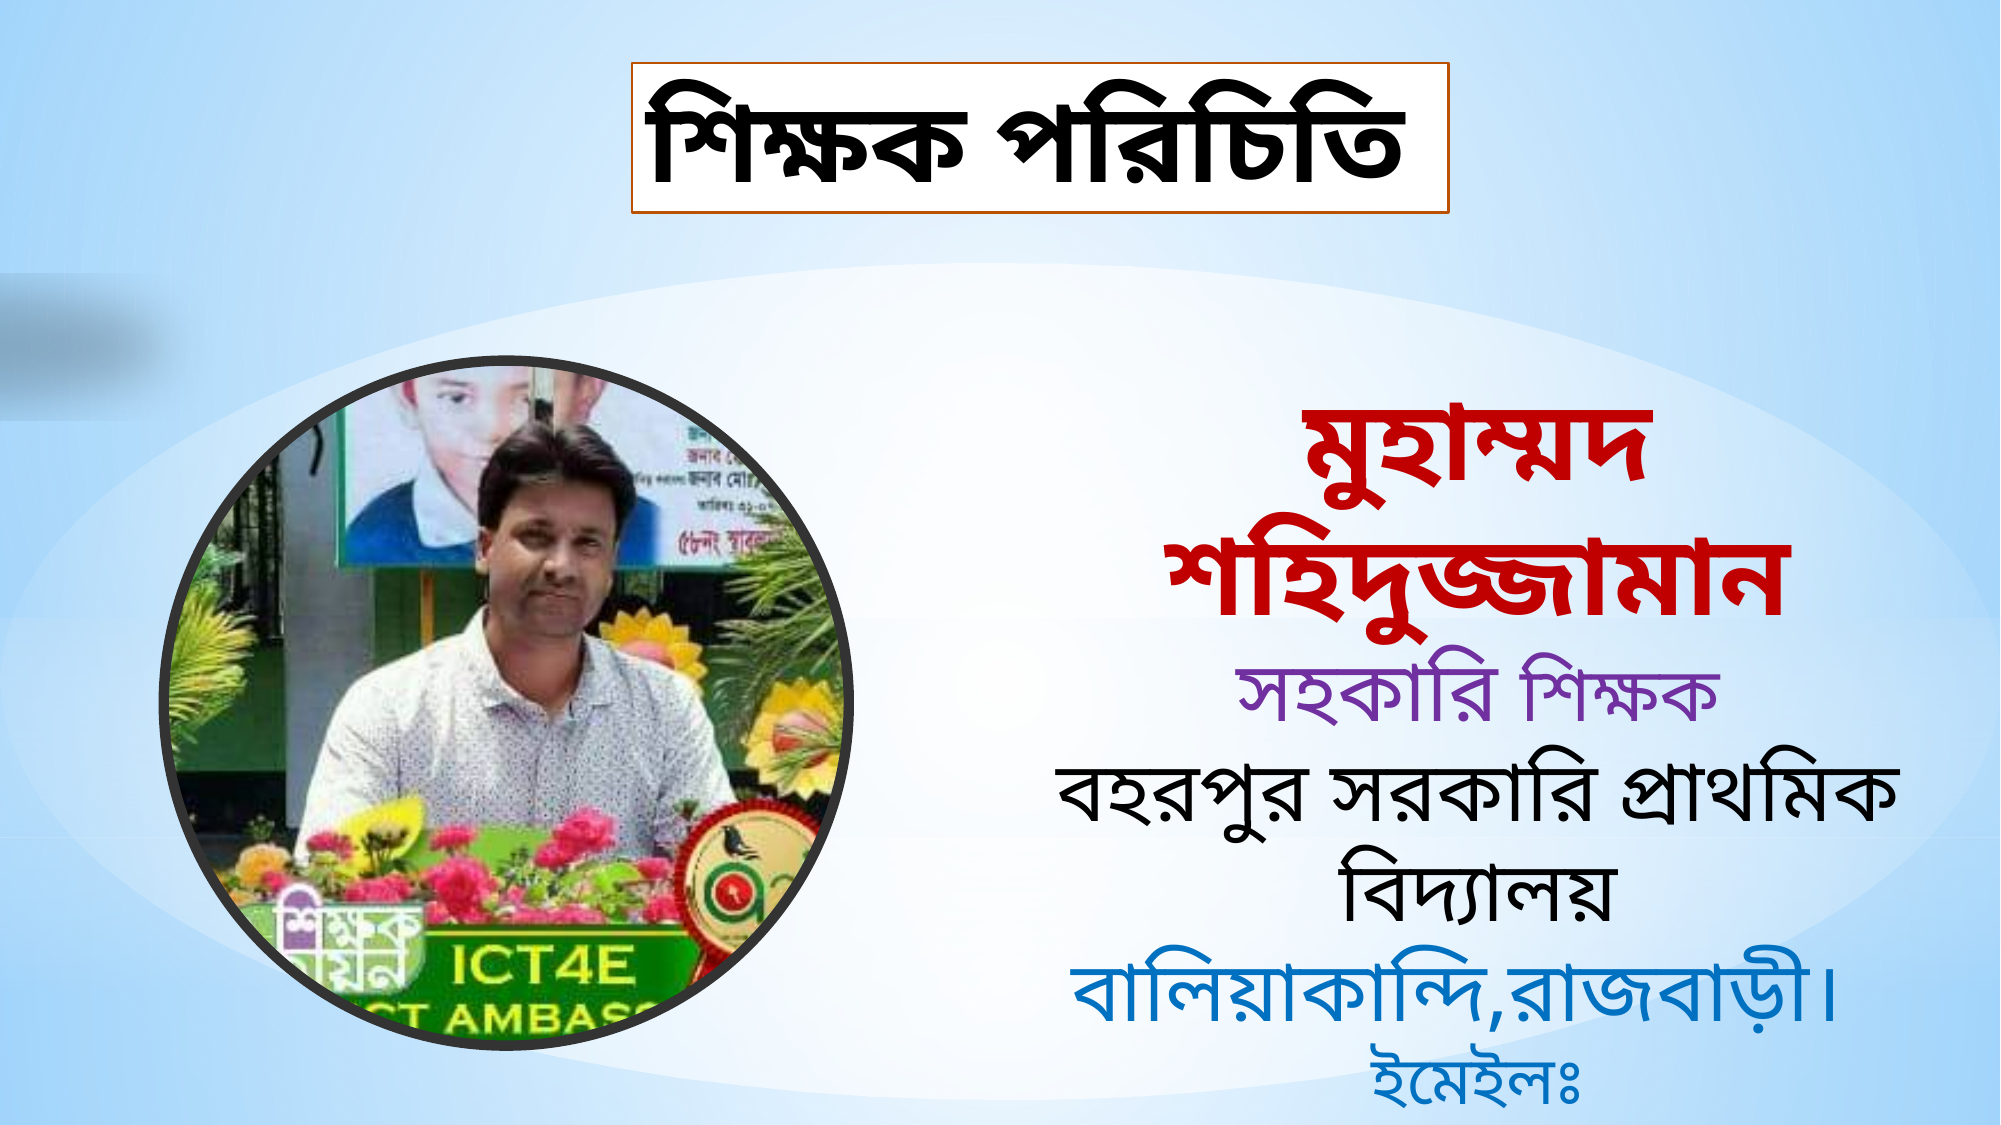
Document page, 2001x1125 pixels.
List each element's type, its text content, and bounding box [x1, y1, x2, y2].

text_box শিক্ষক পরিচিতি [631, 62, 1450, 214]
text_box মুহাম্মদ শহিদুজ্জামান সহকারি শিক্ষক বহরপুর সরকারি প্রাথমিক বিদ্যালয় বালিয়াকান্দি,রাজবাড়ী। ইমেইলঃ msbaliakandi@gmail.com [997, 360, 1960, 1125]
picture [163, 360, 850, 1046]
